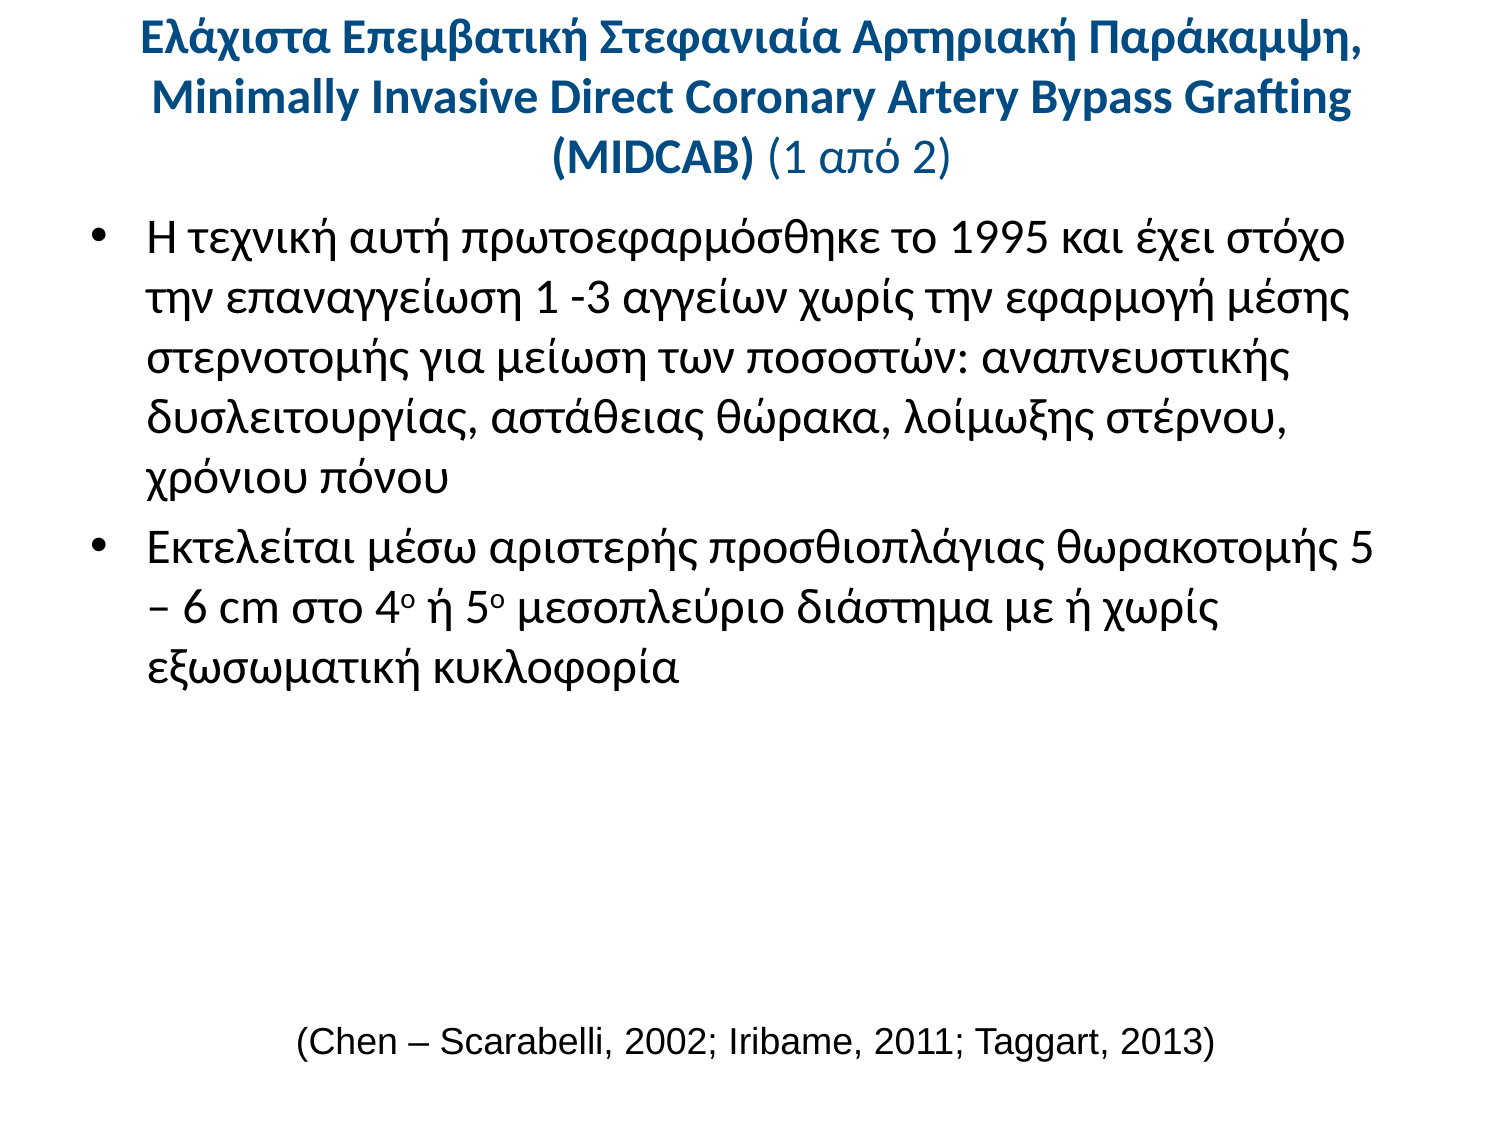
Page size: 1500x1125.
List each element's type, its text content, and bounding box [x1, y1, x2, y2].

title Ελάχιστα Επεμβατική Στεφανιαία Αρτηριακή Παράκαμψη, Minimally Invasive Direct Coronary Artery Bypass Grafting (MIDCAB) (1 από 2) [76, 19, 1427, 169]
list Η τεχνική αυτή πρωτοεφαρμόσθηκε το 1995 και έχει στόχο την επαναγγείωση 1 -3 αγγείων χωρίς την εφαρμογή μέσης στερνοτομής για μείωση των ποσοστών: αναπνευστικής δυσλειτουργίας, αστάθειας θώρακα, λοίμωξης στέρνου, χρόνιου πόνου Εκτελείται μέσω αριστερής προσθιοπλάγιας θωρακοτομής 5 – 6 cm στο 4ο ή 5ο μεσοπλεύριο διάστημα με ή χωρίς εξωσωματική κυκλοφορία [75, 196, 1425, 1018]
text_box (Chen – Scarabelli, 2002; Iribame, 2011; Taggart, 2013) [64, 1018, 1447, 1069]
